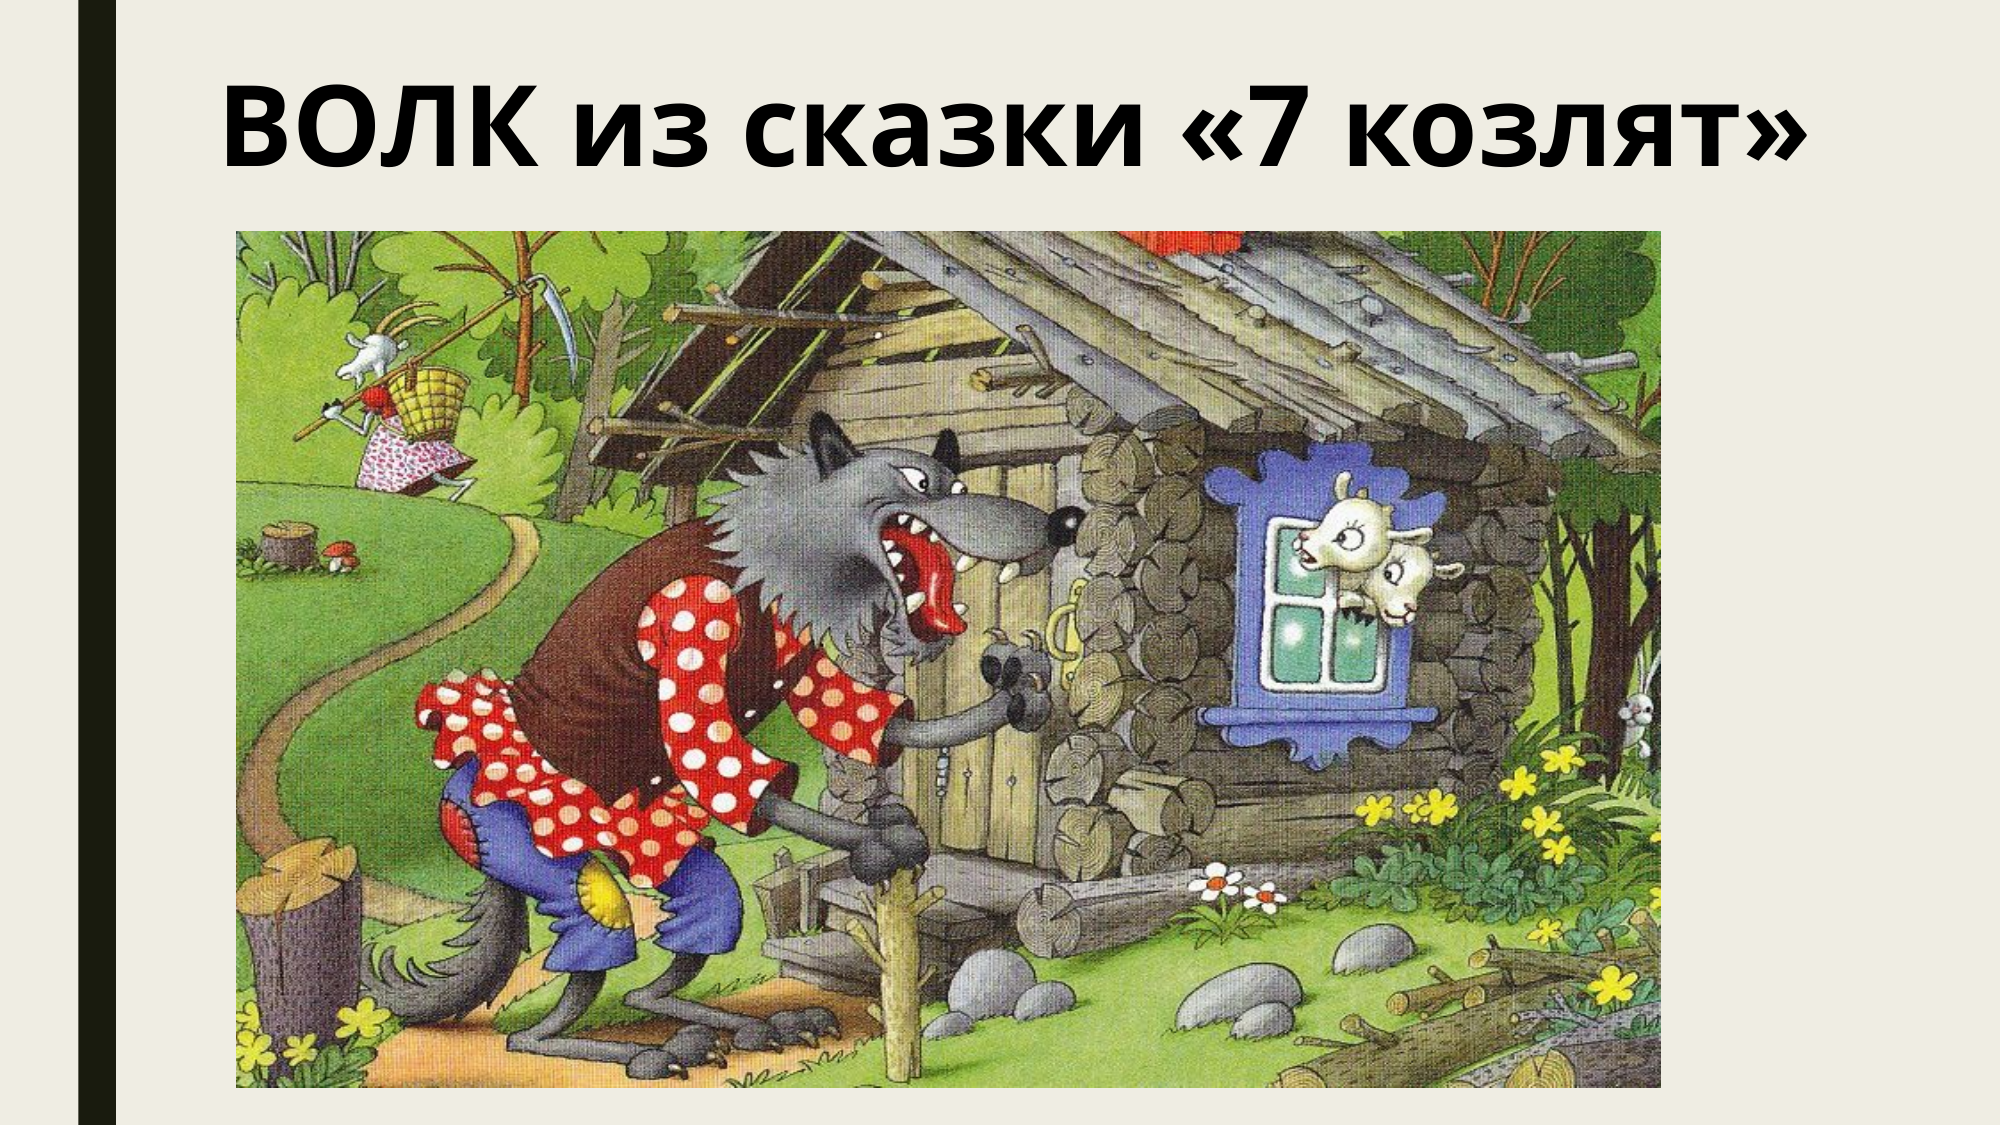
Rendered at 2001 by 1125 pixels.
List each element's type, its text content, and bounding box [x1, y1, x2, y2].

picture [236, 231, 1661, 1088]
text_box ВОЛК из сказки «7 козлят» [202, 46, 1843, 197]
